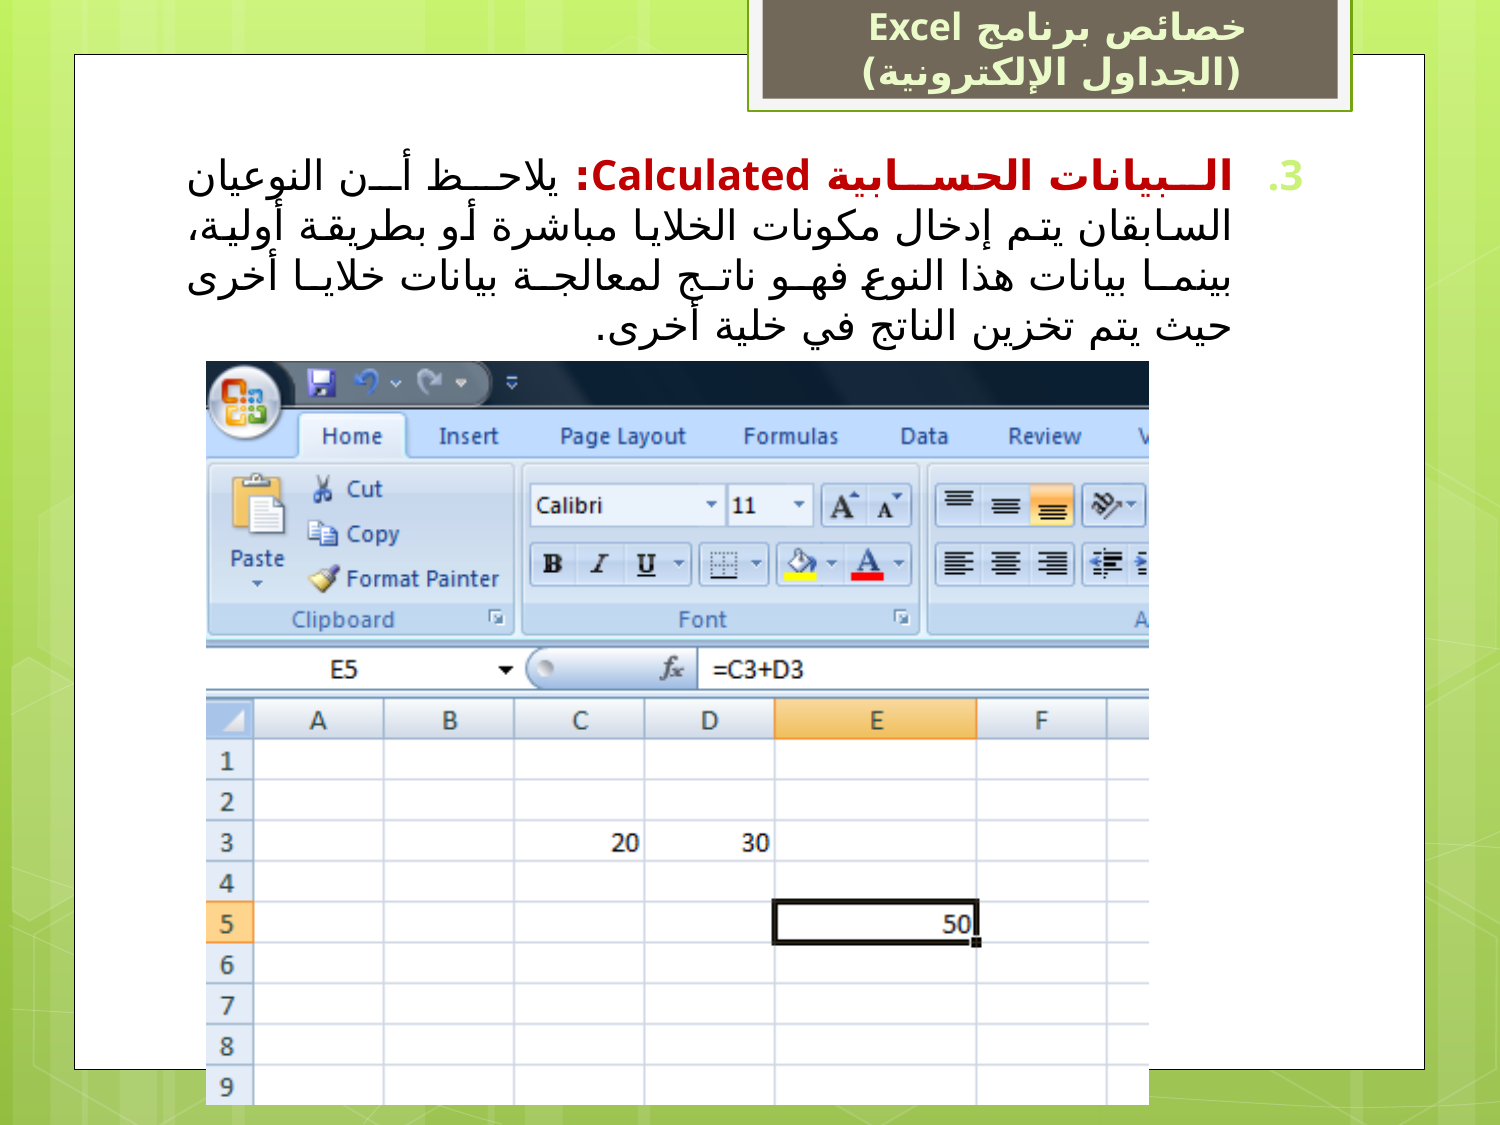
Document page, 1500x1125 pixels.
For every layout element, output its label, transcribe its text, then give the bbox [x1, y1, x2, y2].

text_box خصائص برنامج Excel (الجداول الإلكترونية) [773, 0, 1329, 101]
picture [206, 361, 1150, 1106]
title البيانات الحسابية Calculated: يلاحظ أن النوعيان السابقان يتم إدخال مكونات الخلايا مباشرة أو بطريقة أولية، بينما بيانات هذا النوع فهو ناتج لمعالجة بيانات خلايا أخرى حيث يتم تخزين الناتج في خلية أخرى. [171, 168, 1324, 357]
